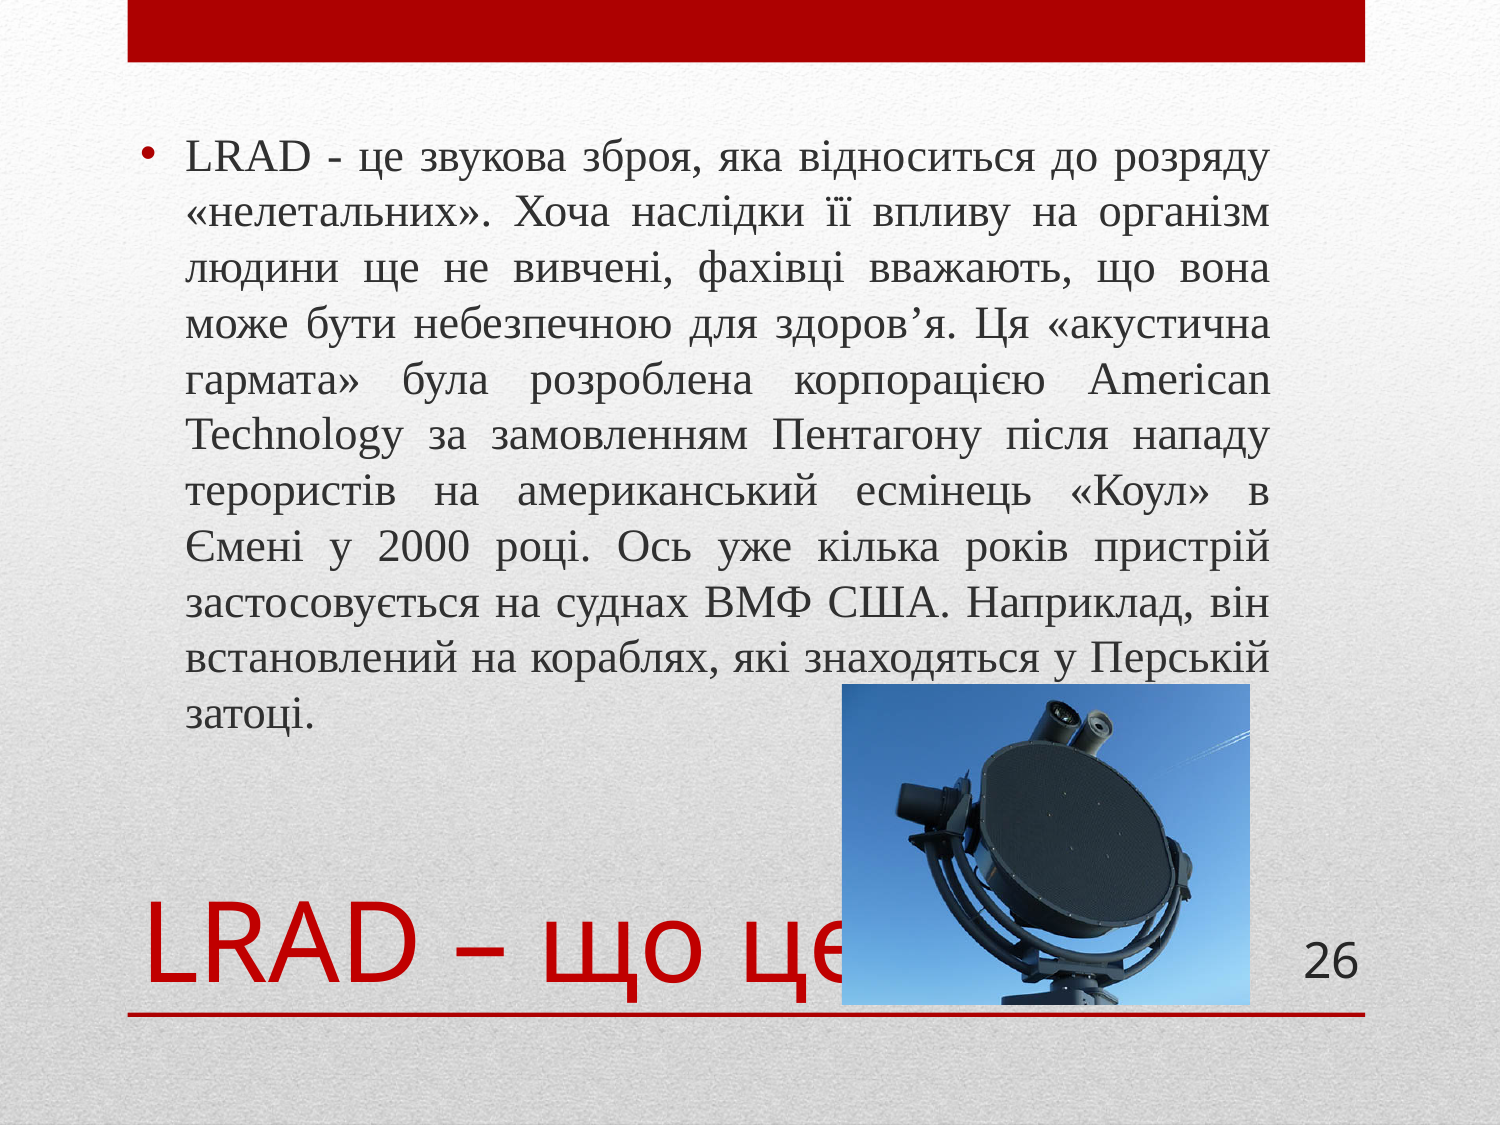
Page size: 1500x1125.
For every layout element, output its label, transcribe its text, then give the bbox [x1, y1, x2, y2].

title LRAD – що це? [124, 751, 838, 1013]
list LRAD - це звукова зброя, яка відноситься до розряду «нелетальних». Хоча наслідки її впливу на організм людини ще не вивчені, фахівці вважають, що вона може бути небезпечною для здоров’я. Ця «акустична гармата» була розроблена корпорацією American Technology за замовленням Пентагону після нападу терористів на американський есмінець «Коул» в Ємені у 2000 році. Ось уже кілька років пристрій застосовується на суднах ВМФ США. Наприклад, він встановлений на кораблях, які знаходяться у Перській затоці. [124, 112, 1287, 751]
picture [841, 681, 1251, 1006]
slide_number 26 [1255, 933, 1375, 993]
